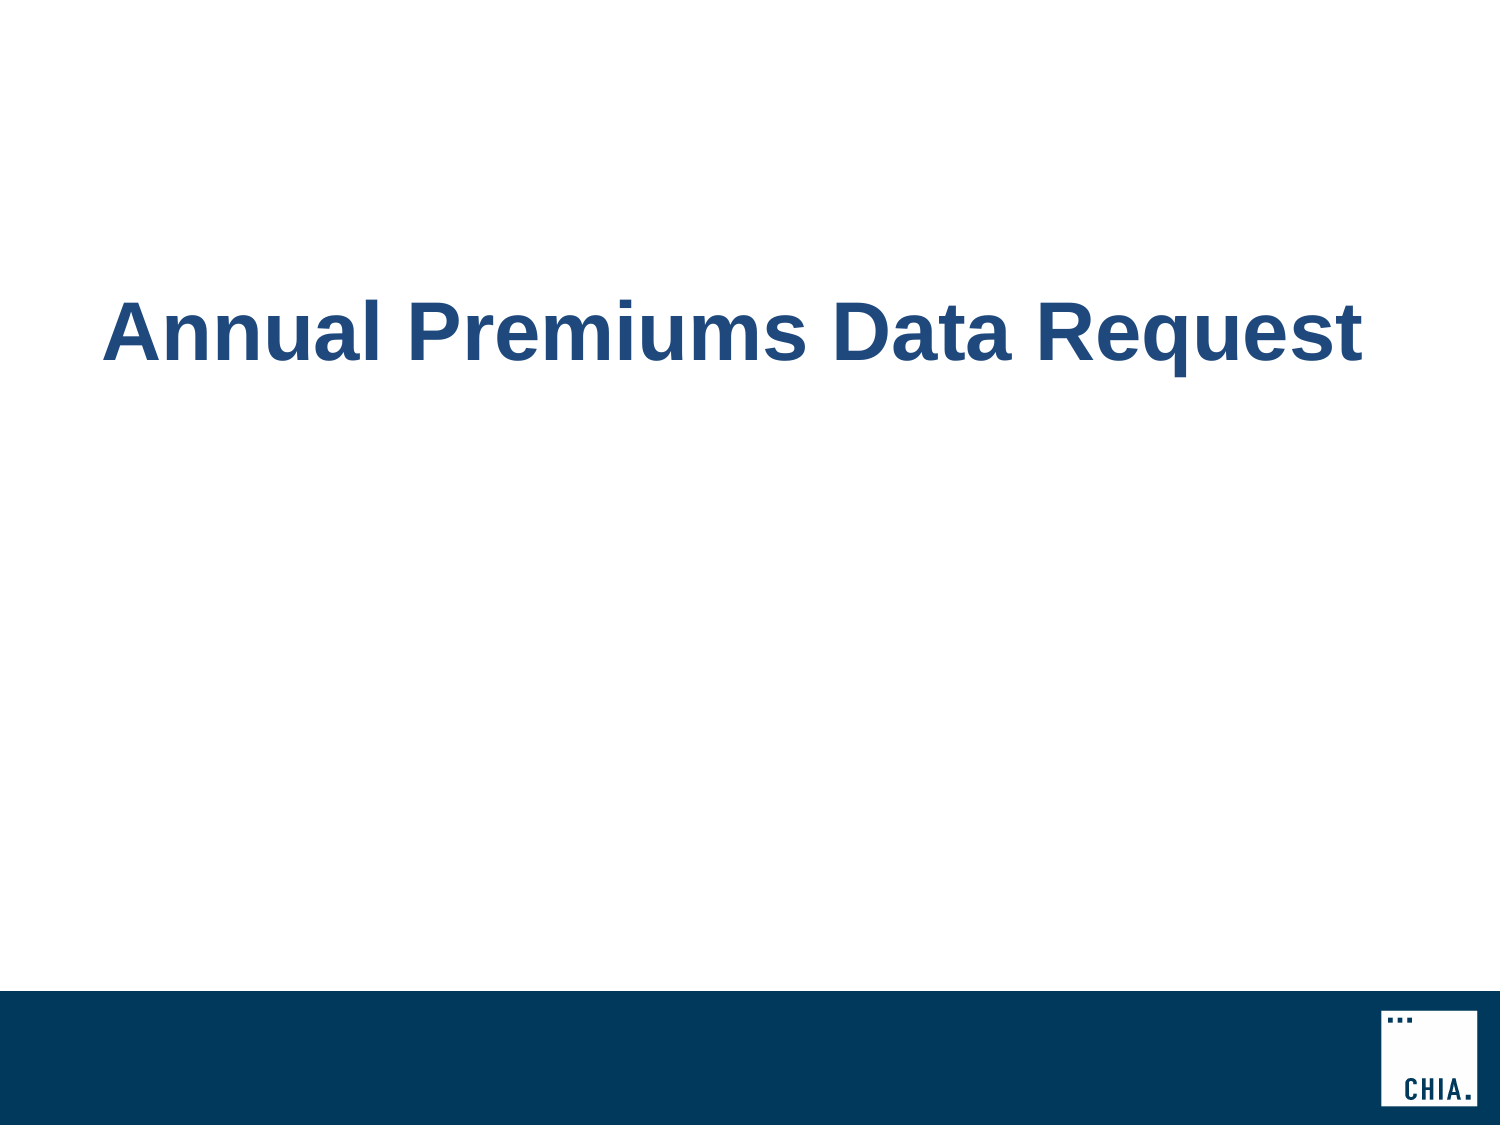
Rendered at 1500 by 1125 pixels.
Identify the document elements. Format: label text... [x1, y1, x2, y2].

picture [0, 991, 1500, 1125]
list Annual Premiums Data Request [73, 270, 1393, 858]
